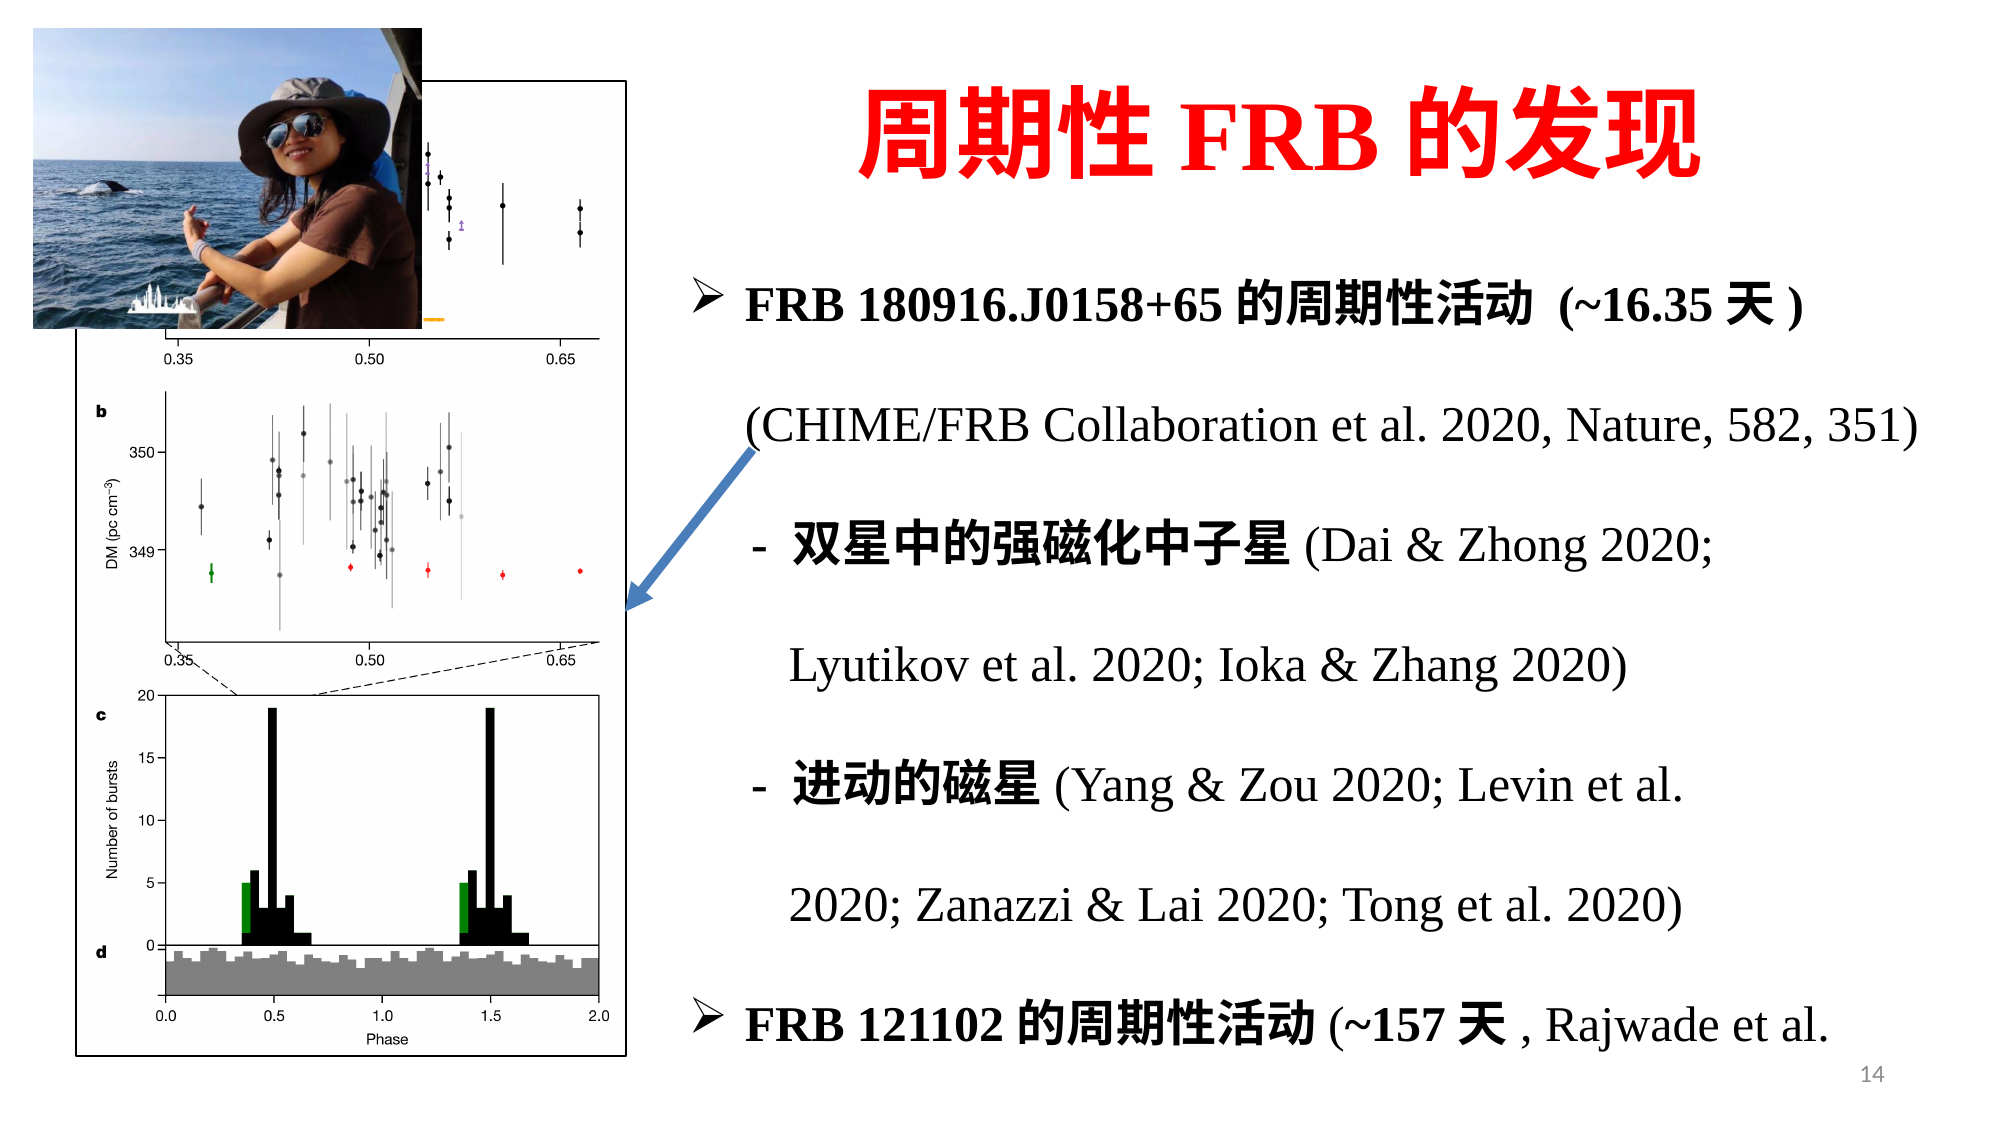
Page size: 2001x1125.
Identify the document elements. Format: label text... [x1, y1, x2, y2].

text_box FRB 180916.J0158+65的周期性活动 (~16.35天) (CHIME/FRB Collaboration et al. 2020, Nature, 582, 351) - 双星中的强磁化中子星(Dai & Zhong 2020; Lyutikov et al. 2020; Ioka & Zhang 2020) - 进动的磁星(Yang & Zou 2020; Levin et al. 2020; Zanazzi & Lai 2020; Tong et al. 2020) FRB 121102的周期性活动(~157天, Rajwade et al. 2020) [673, 204, 1973, 1125]
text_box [624, 449, 753, 613]
slide_number 14 [1433, 1042, 1900, 1103]
picture [32, 28, 626, 1056]
title 周期性FRB的发现 [630, 53, 1930, 209]
